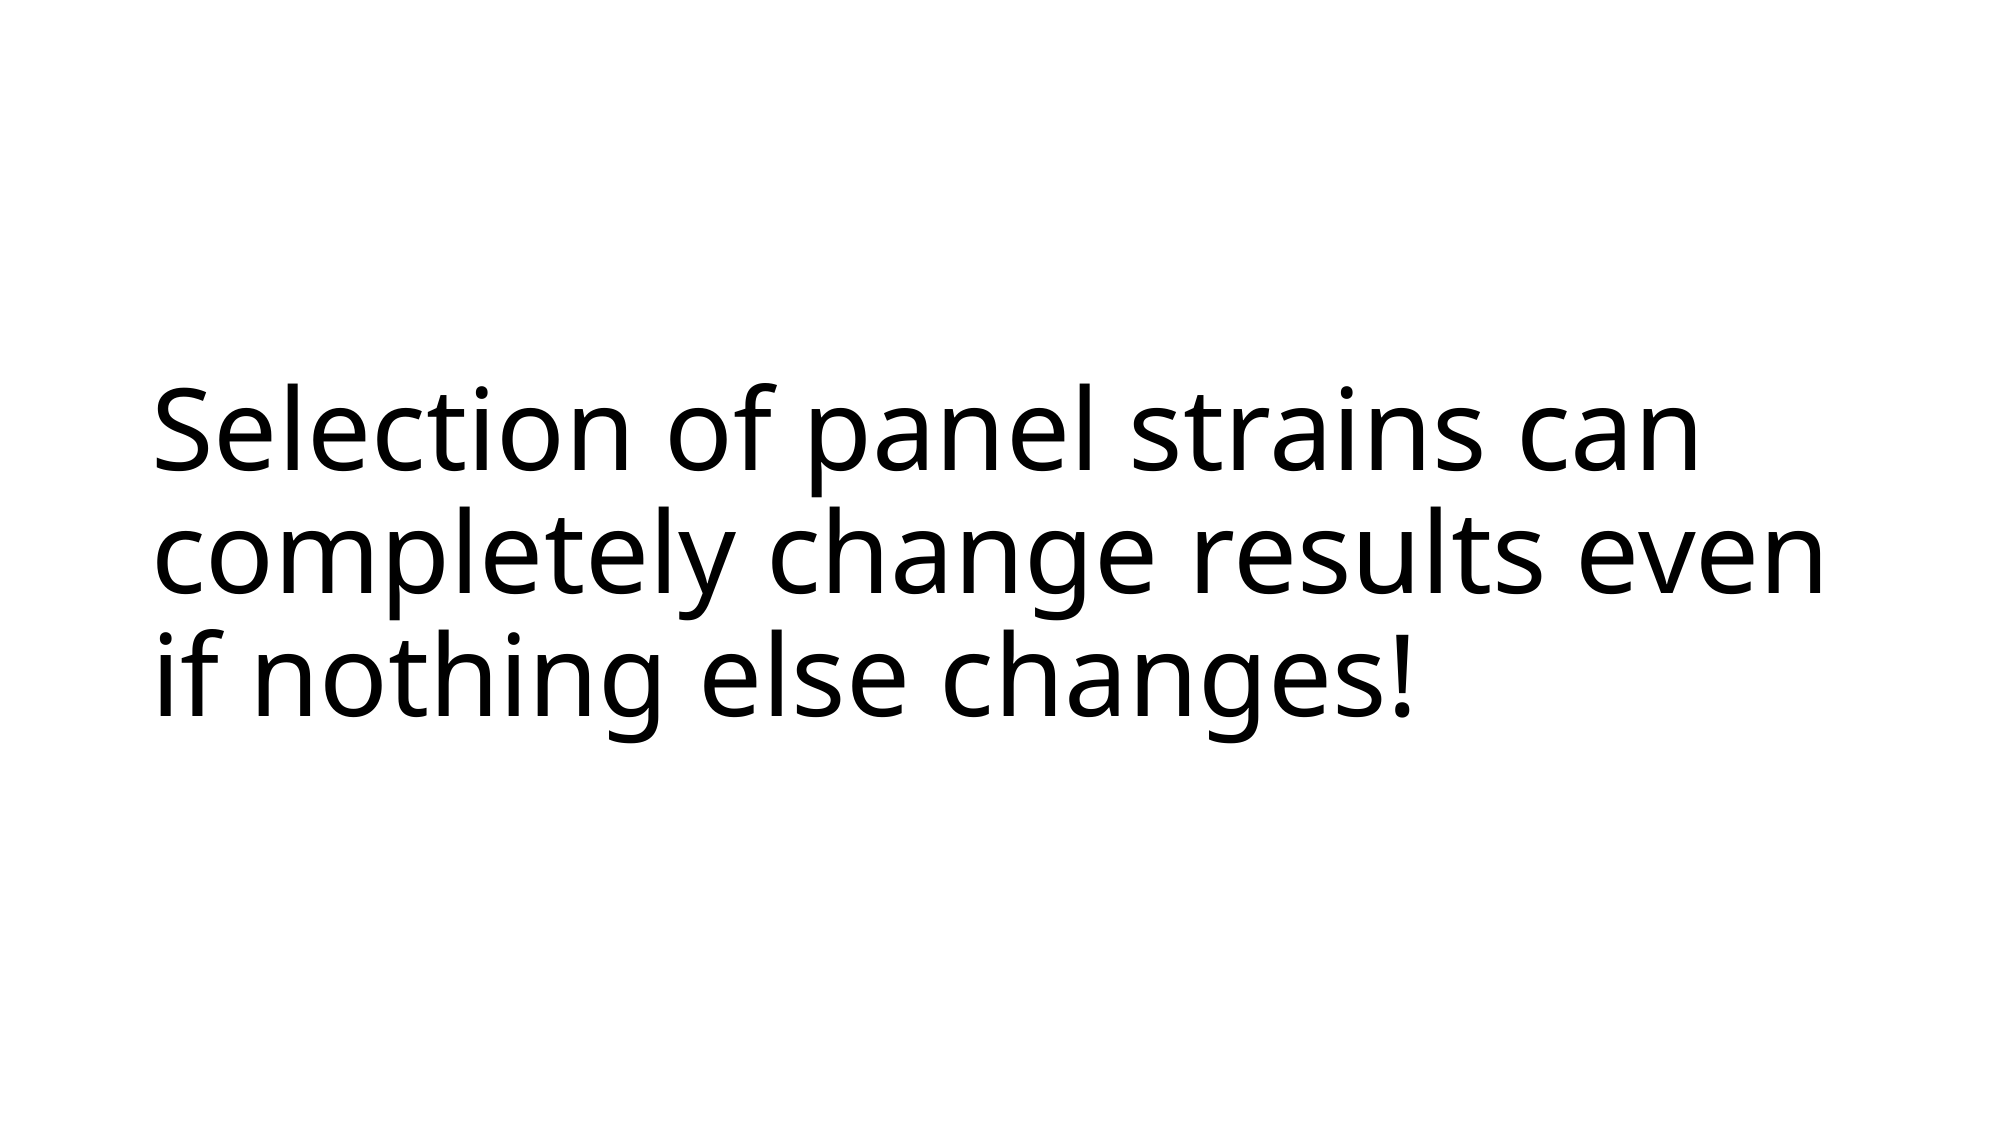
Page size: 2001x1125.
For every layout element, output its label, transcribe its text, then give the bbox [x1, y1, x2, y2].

title Selection of panel strains can completely change results even if nothing else changes! [136, 280, 1862, 749]
